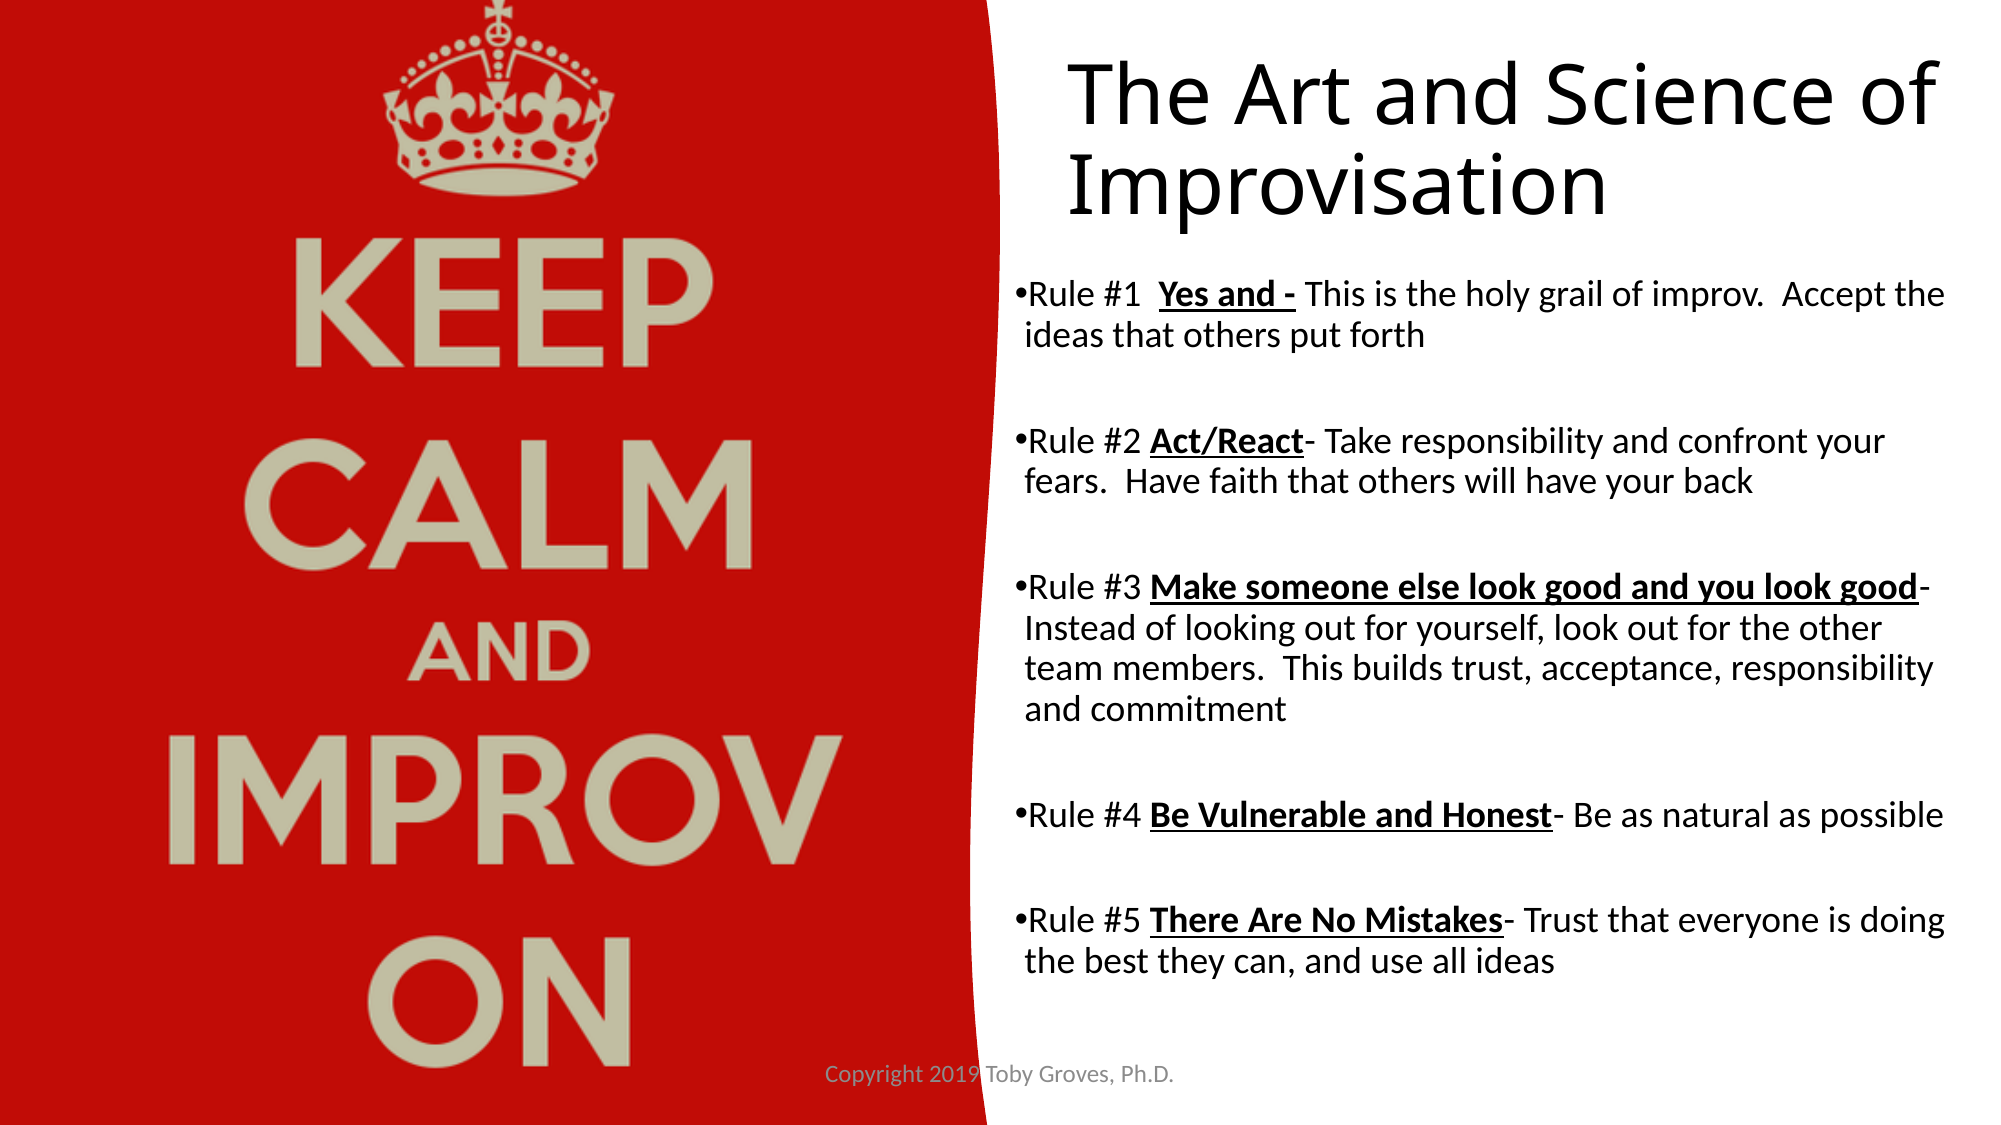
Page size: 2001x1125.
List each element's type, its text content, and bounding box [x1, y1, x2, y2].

footer Copyright 2019 Toby Groves, Ph.D. [1000, 1042, 1338, 1103]
text_box Rule #1 Yes and - This is the holy grail of improv. Accept the ideas that others put forth Rule #2 Act/React- Take responsibility and confront your fears. Have faith that others will have your back Rule #3 Make someone else look good and you look good- Instead of looking out for yourself, look out for the other team members. This builds trust, acceptance, responsibility and commitment Rule #4 Be Vulnerable and Honest- Be as natural as possible Rule #5 There Are No Mistakes- Trust that everyone is doing the best they can, and use all ideas [1000, 267, 1968, 1096]
picture [0, 0, 1000, 1125]
text_box The Art and Science of Improvisation [1052, 29, 1968, 240]
